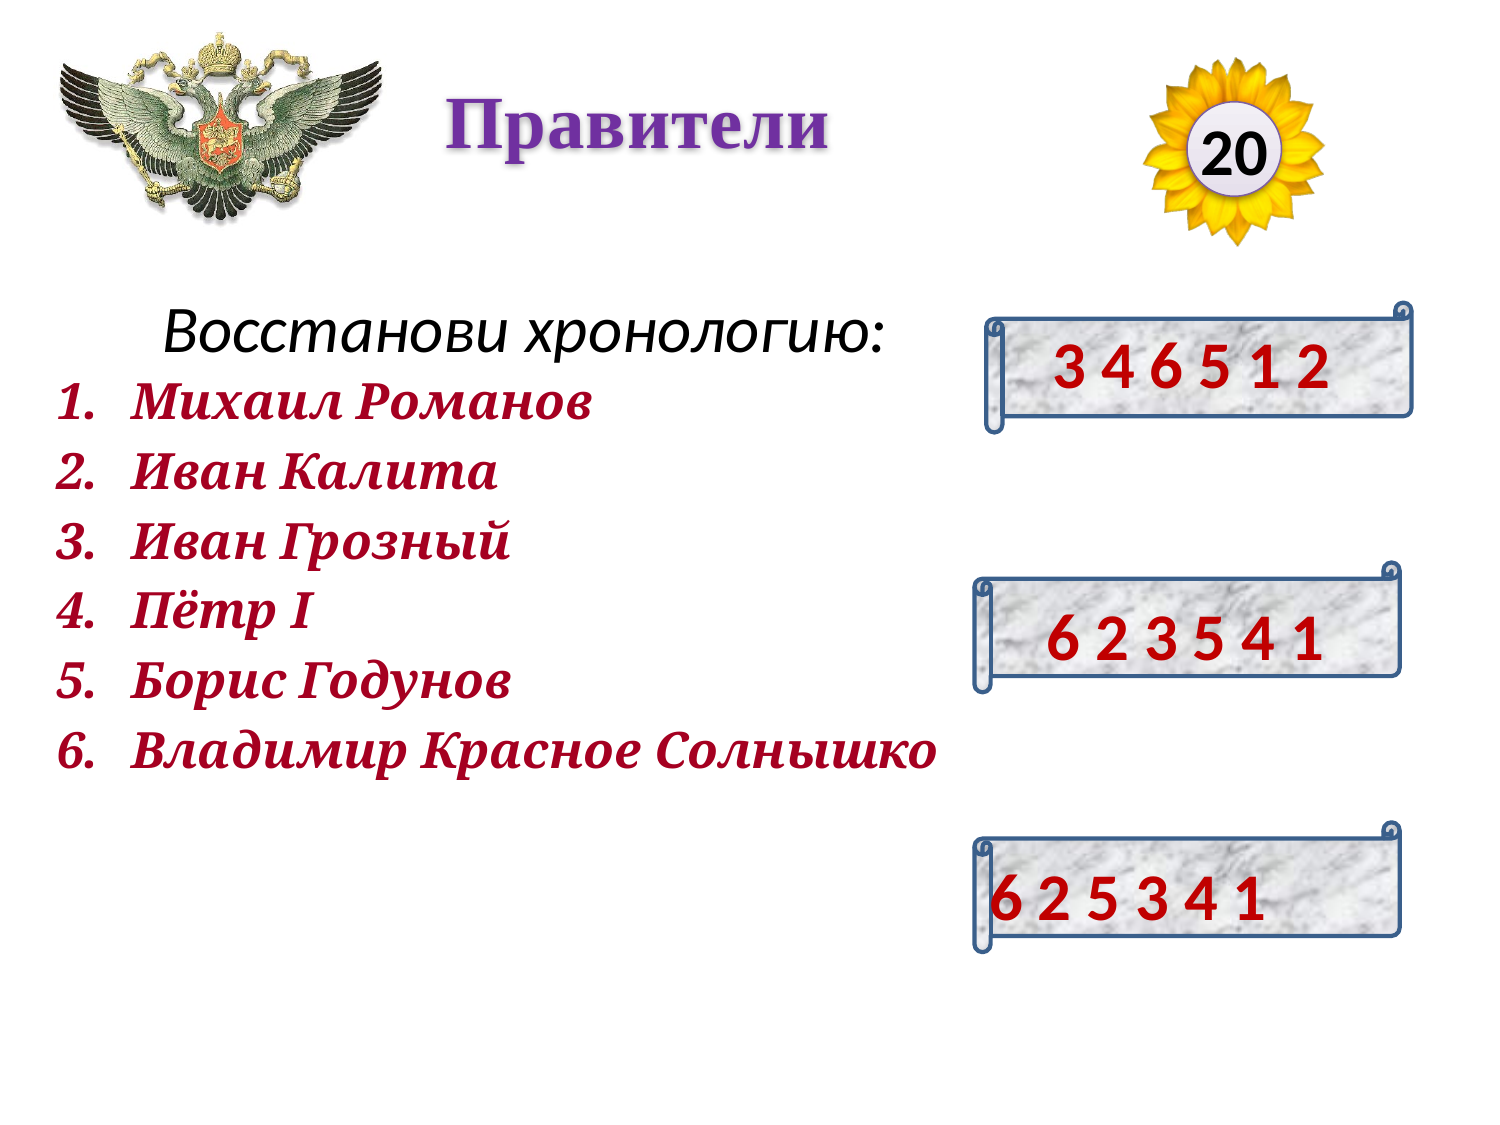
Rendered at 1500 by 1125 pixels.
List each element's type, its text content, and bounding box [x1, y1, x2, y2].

picture [1139, 54, 1329, 251]
text_box 3 4 6 5 1 2 [986, 314, 1412, 410]
text_box [984, 300, 1414, 435]
text_box 6 2 5 3 4 1 [974, 845, 1424, 941]
text_box Правители [394, 66, 1134, 172]
text_box Михаил Романов Иван Калита Иван Грозный Пётр I Борис Годунов Владимир Красное Солнышко [41, 361, 998, 787]
text_box [972, 560, 1402, 695]
text_box Восстанови хронологию: [147, 278, 1294, 374]
picture [52, 30, 389, 231]
text_box 6 2 3 5 4 1 [974, 586, 1412, 681]
text_box [972, 820, 1402, 955]
